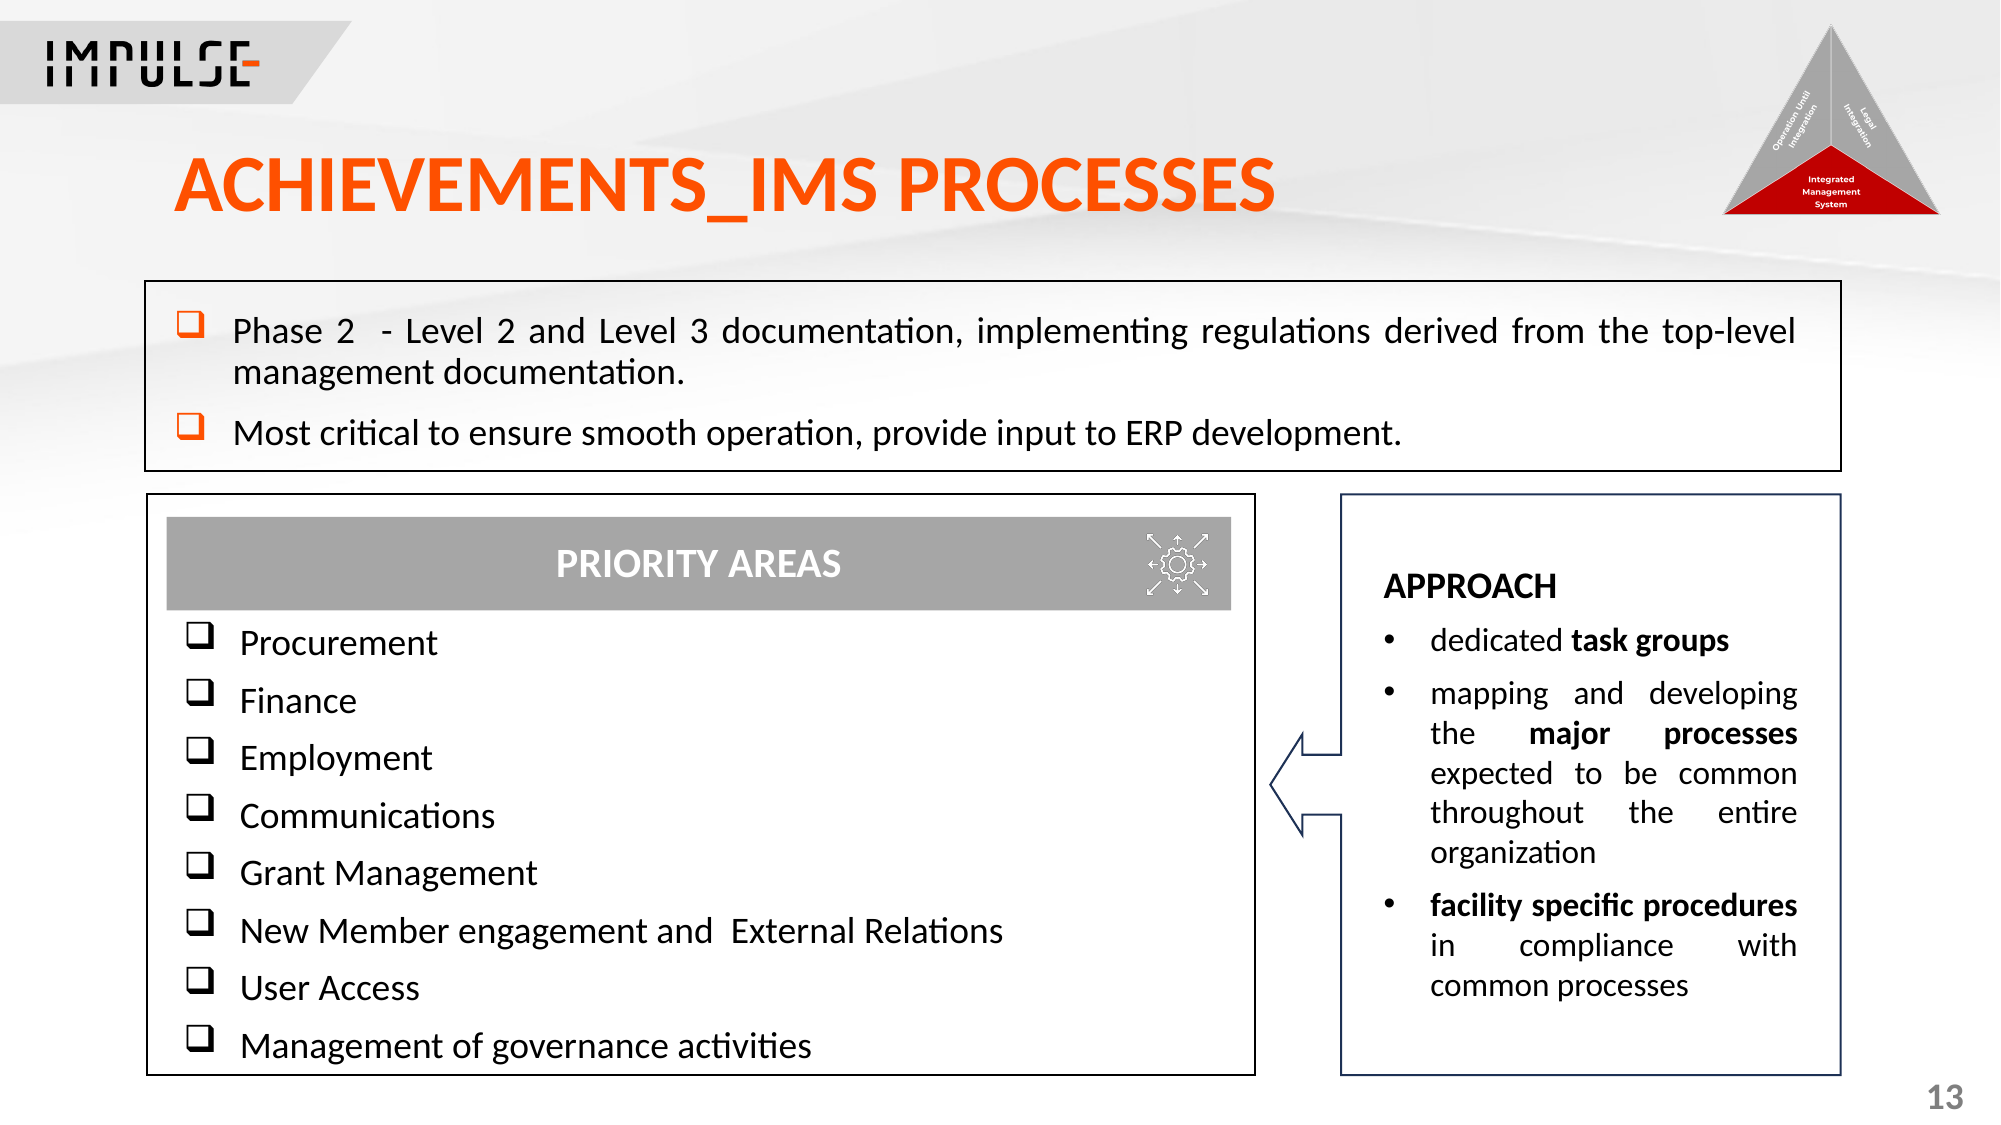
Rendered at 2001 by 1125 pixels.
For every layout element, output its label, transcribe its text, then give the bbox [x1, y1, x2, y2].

text_box ACHIEVEMENTS_IMS PROCESSES [159, 133, 1908, 218]
text_box PRIORITY AREAS [166, 516, 1232, 611]
text_box [1269, 493, 1842, 1077]
picture [0, 0, 2001, 1125]
picture [43, 38, 260, 90]
text_box [146, 493, 1256, 1076]
text_box [144, 280, 1842, 472]
